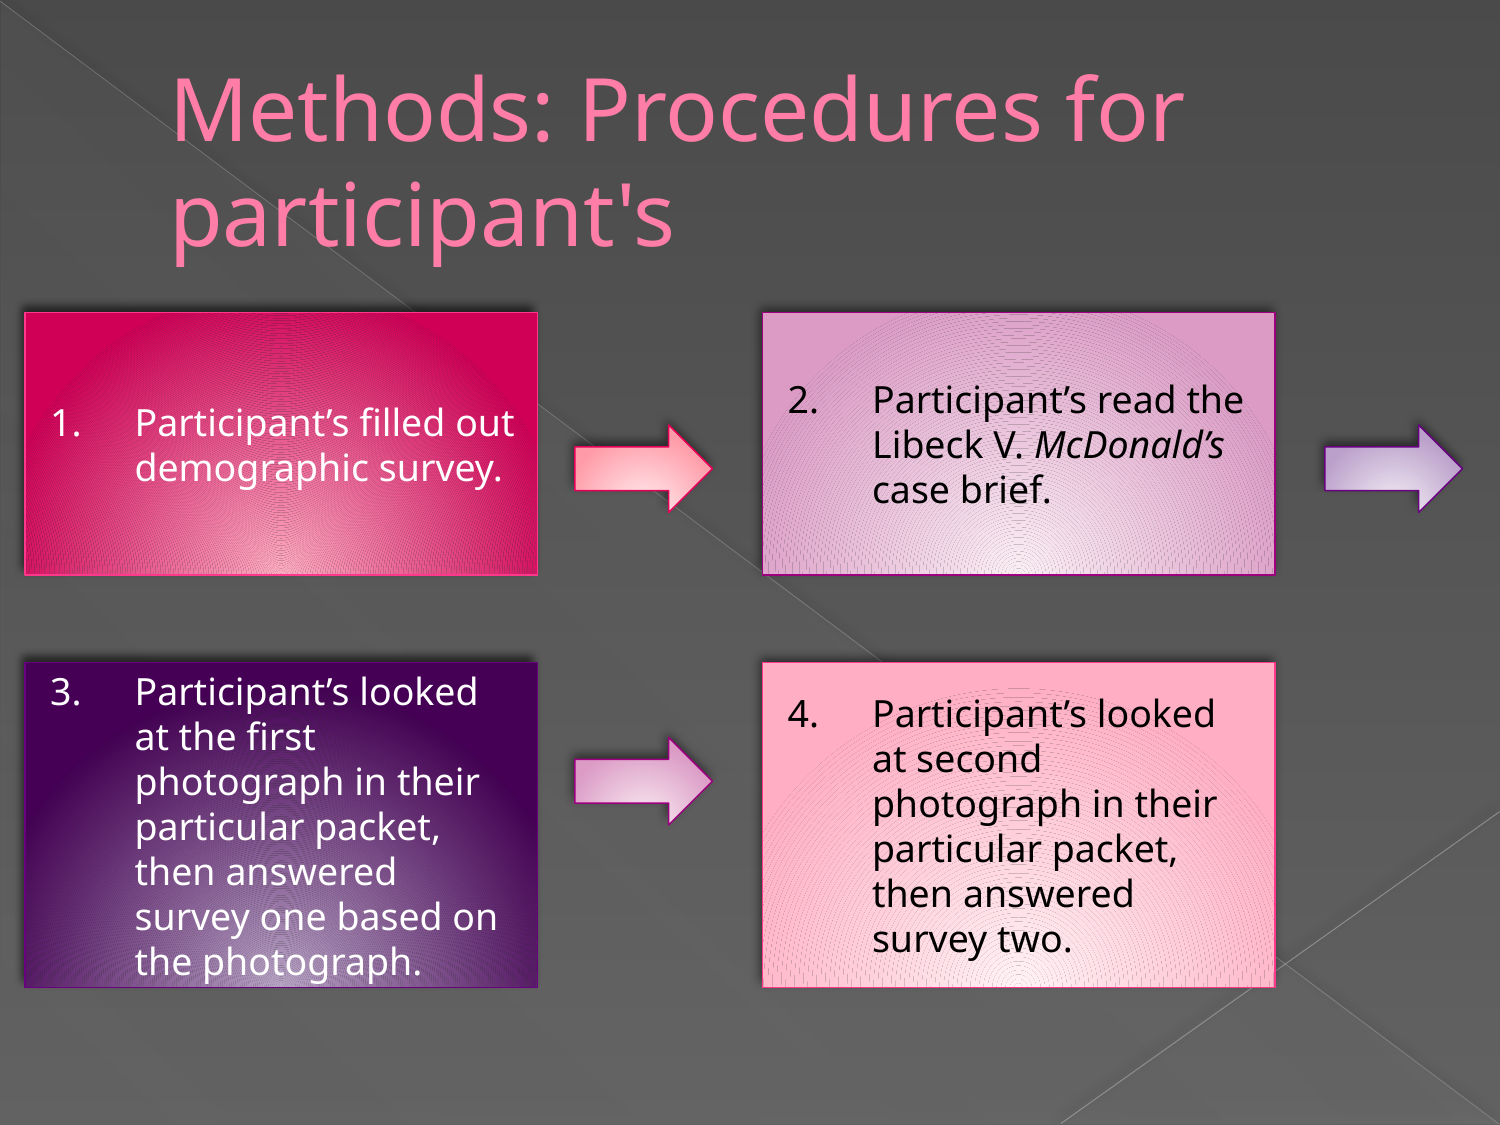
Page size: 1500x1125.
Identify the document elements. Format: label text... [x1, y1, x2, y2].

text_box [1324, 424, 1463, 514]
text_box Participant’s looked at the first photograph in their particular packet, then answered survey one based on the photograph. [24, 662, 538, 988]
text_box Participant’s filled out demographic survey. [24, 312, 538, 576]
title Methods: Procedures for participant's [75, 43, 1425, 274]
text_box [574, 424, 713, 514]
text_box [574, 736, 713, 826]
text_box Participant’s looked at second photograph in their particular packet, then answered survey two. [762, 662, 1276, 988]
text_box Participant’s read the Libeck V. McDonald’s case brief. [762, 312, 1276, 576]
